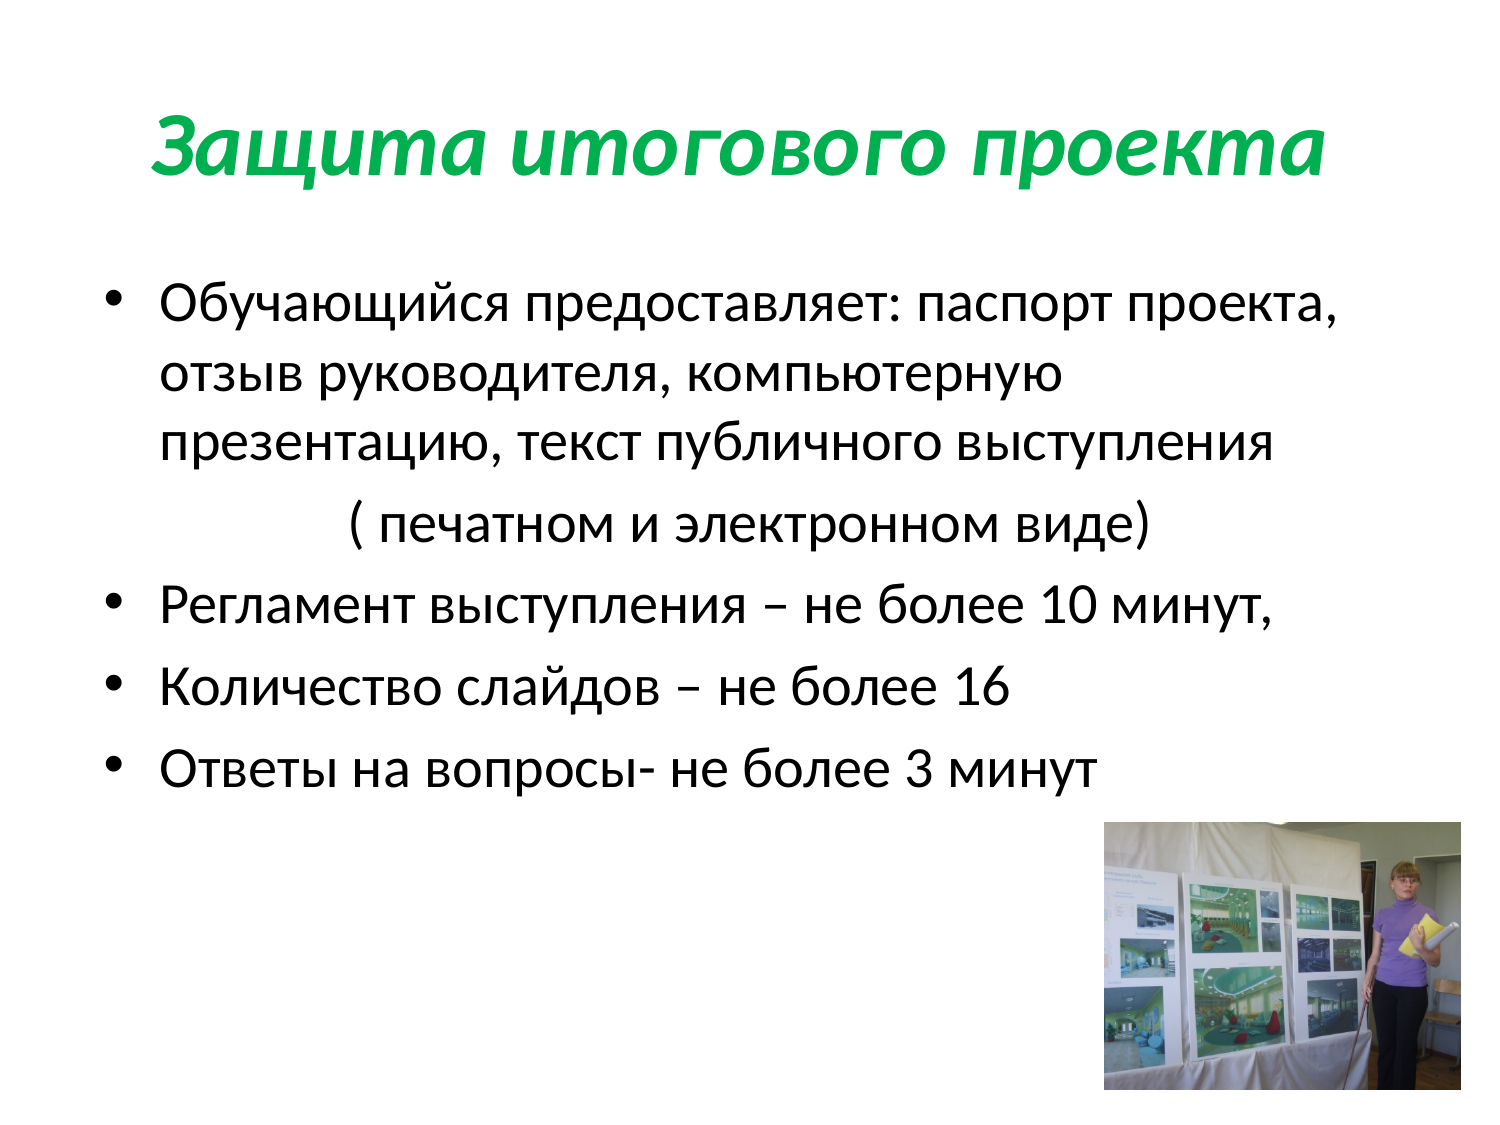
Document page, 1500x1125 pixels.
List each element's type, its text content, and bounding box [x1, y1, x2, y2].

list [1104, 822, 1461, 1090]
list Обучающийся предоставляет: паспорт проекта, отзыв руководителя, компьютерную презентацию, текст публичного выступления ( печатном и электронном виде) Регламент выступления – не более 10 минут, Количество слайдов – не более 16 Ответы на вопросы- не более 3 минут [88, 255, 1425, 998]
title Защита итогового проекта [75, 45, 1425, 233]
